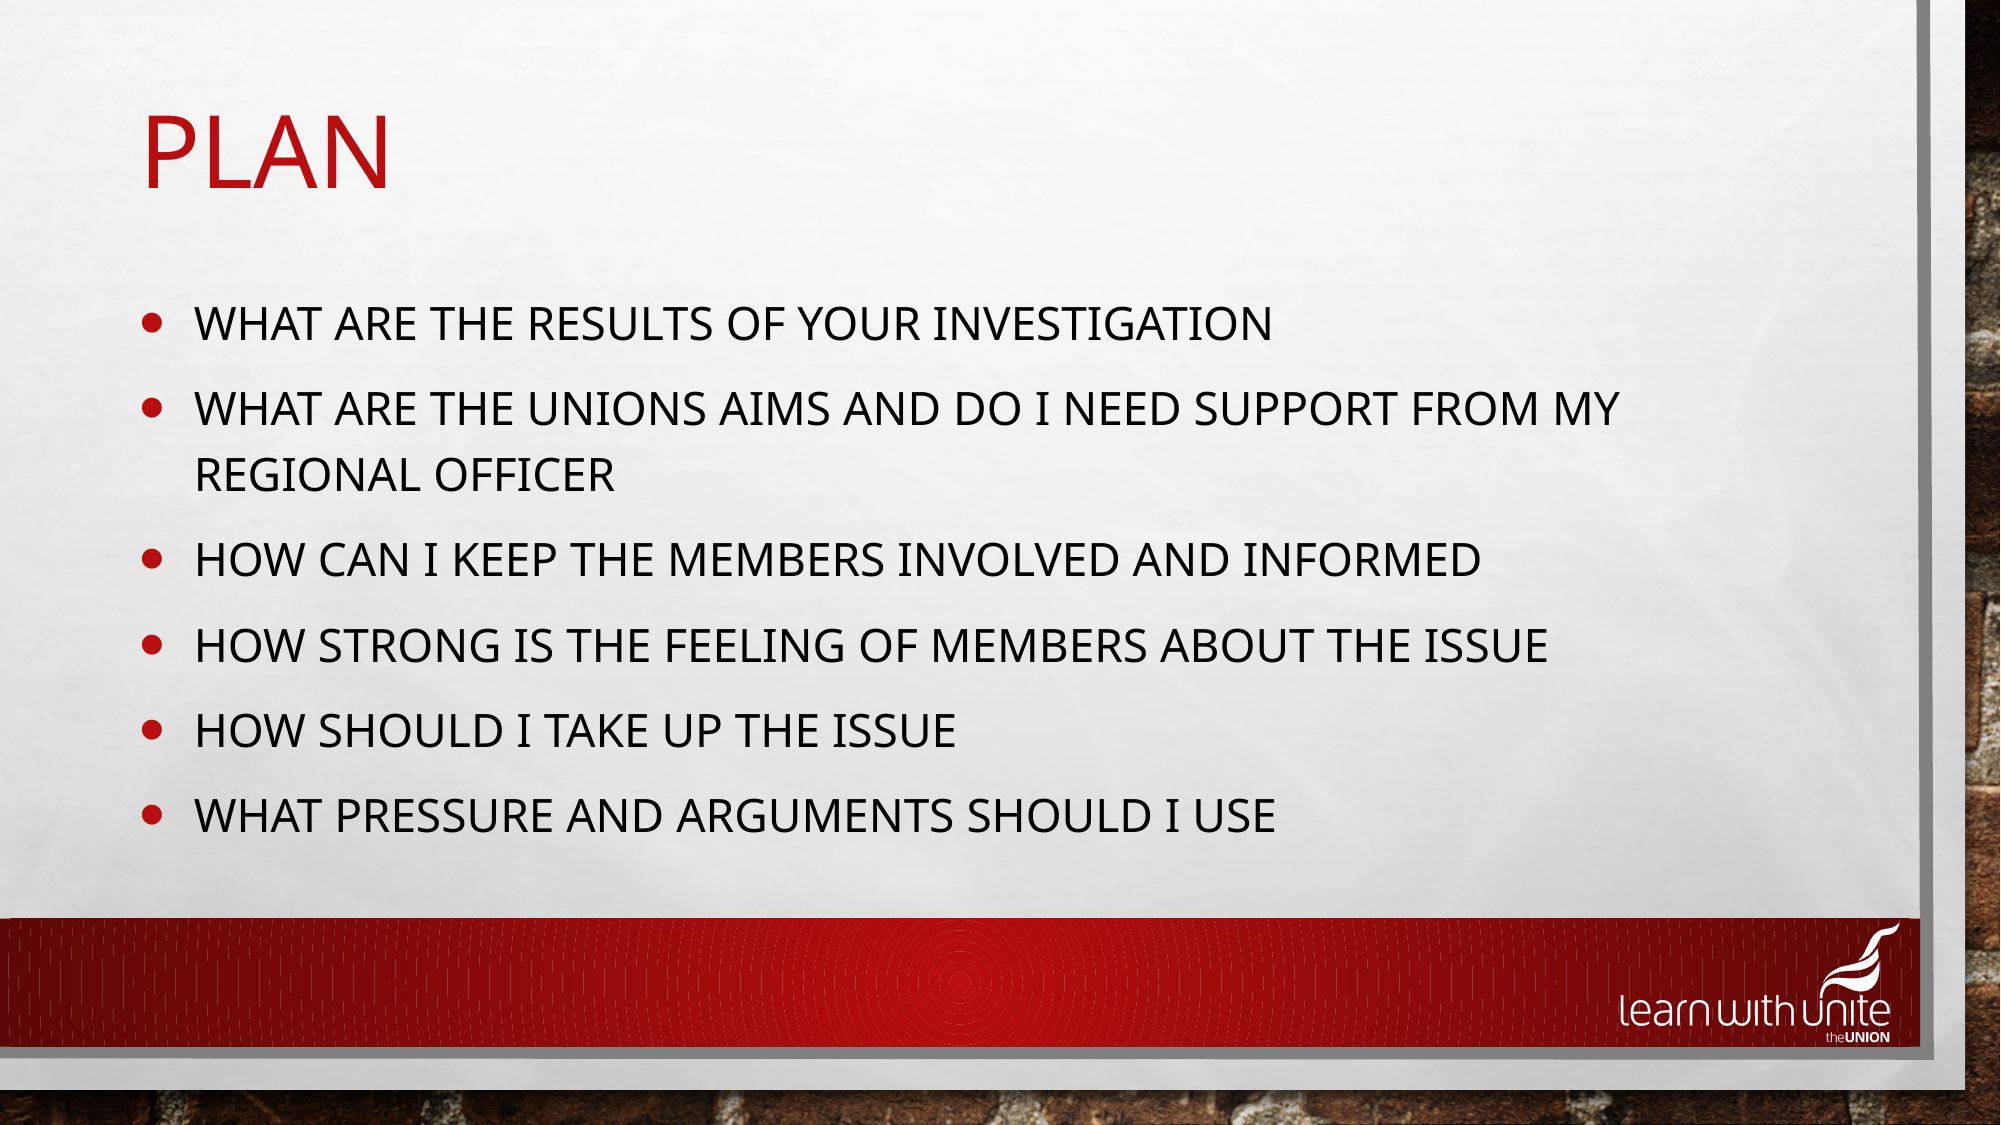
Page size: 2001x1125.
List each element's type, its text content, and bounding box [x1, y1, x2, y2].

picture [0, 0, 2000, 1125]
list What are the results of your investigation What are the unions aims and do I need support from my regional officer How can I keep the members involved and informed How strong is the feeling of members about the issue How should I take up the issue What pressure and arguments should I use [124, 273, 1830, 852]
title PLAN [124, 92, 720, 218]
picture [1614, 913, 1906, 1061]
